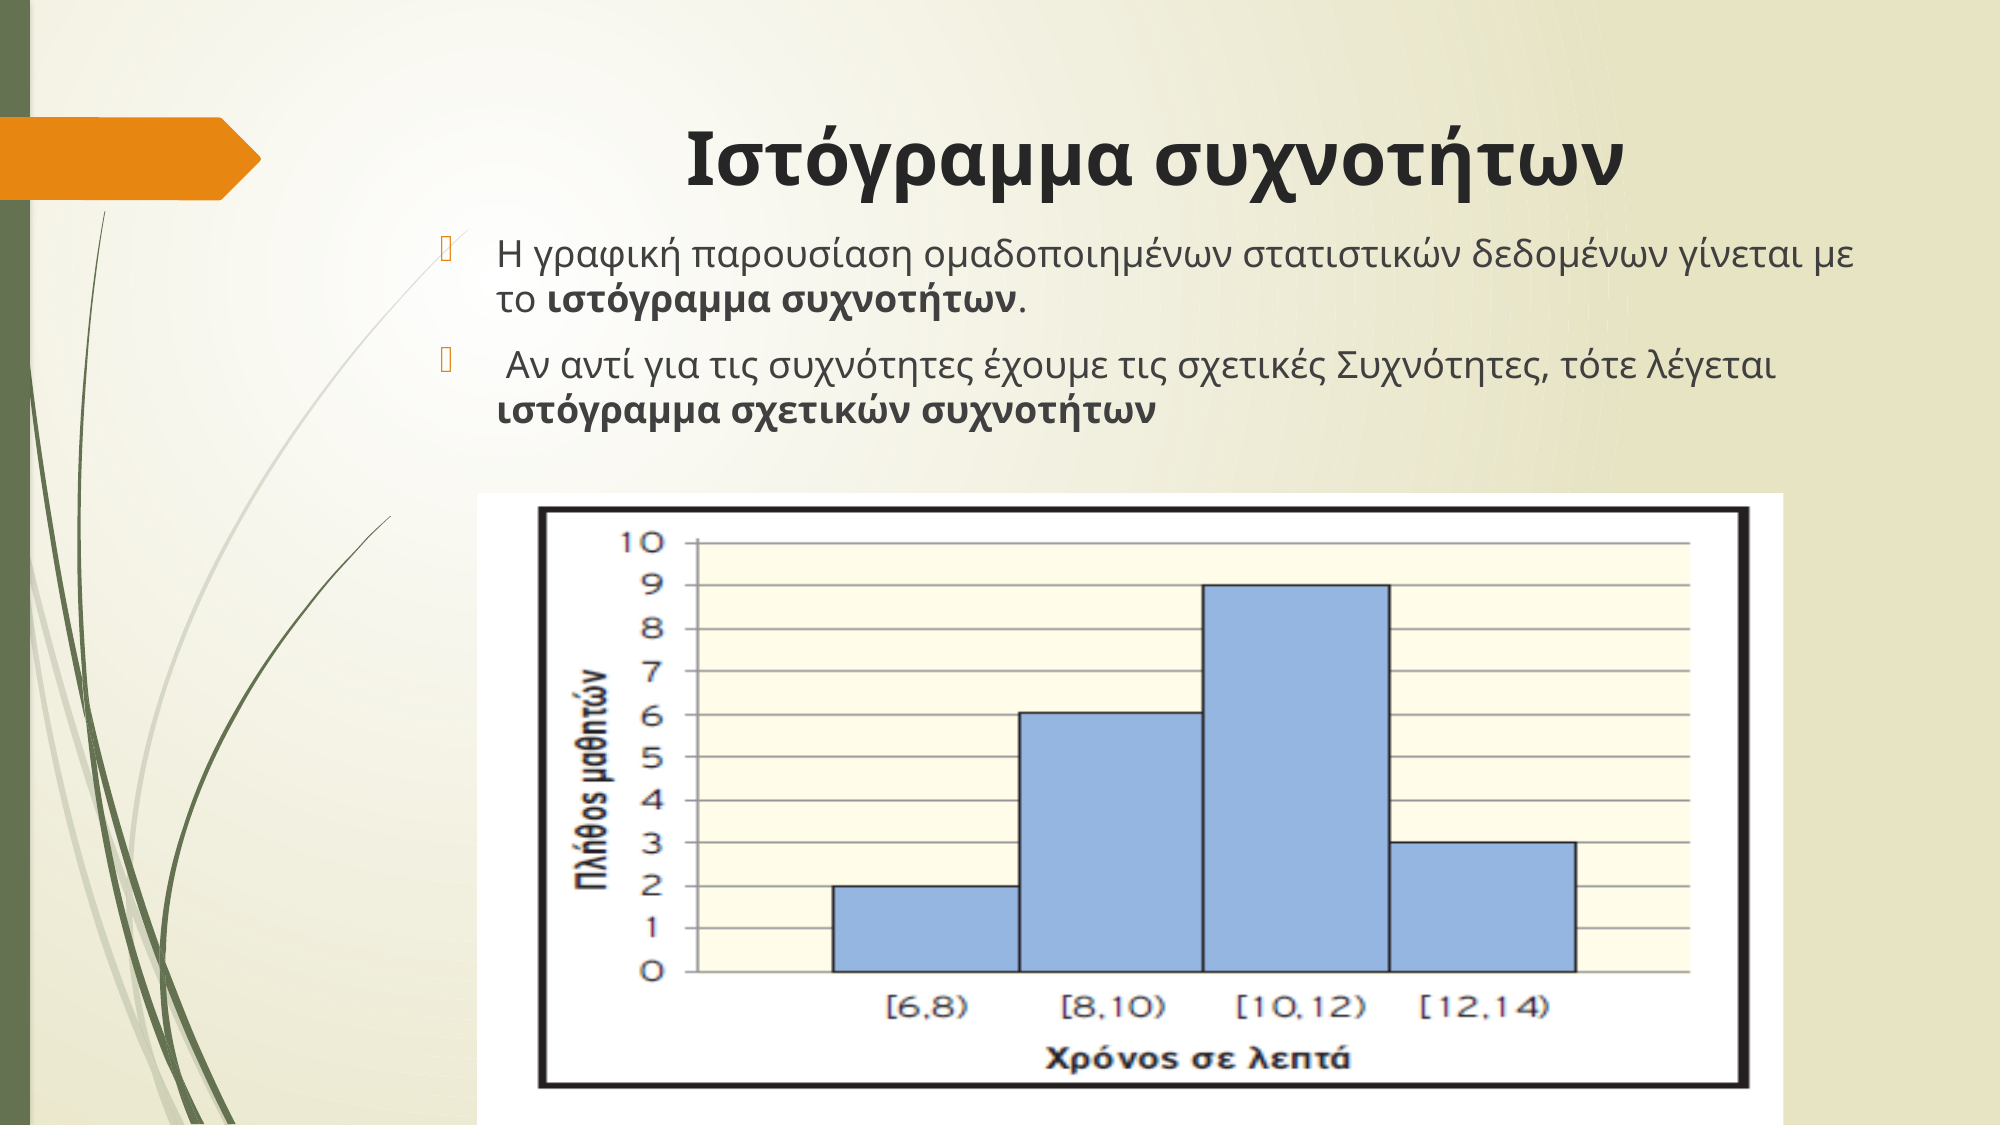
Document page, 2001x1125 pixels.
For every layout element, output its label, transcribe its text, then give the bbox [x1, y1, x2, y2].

title Ιστόγραμμα συχνοτήτων [425, 102, 1888, 222]
list Η γραφική παρουσίαση ομαδοποιημένων στατιστικών δεδομένων γίνεται με το ιστόγραμμα συχνοτήτων. Αν αντί για τις συχνότητες έχουμε τις σχετικές Συχνότητες, τότε λέγεται ιστόγραμμα σχετικών συχνοτήτων [424, 222, 1888, 1125]
picture [476, 493, 1784, 1125]
